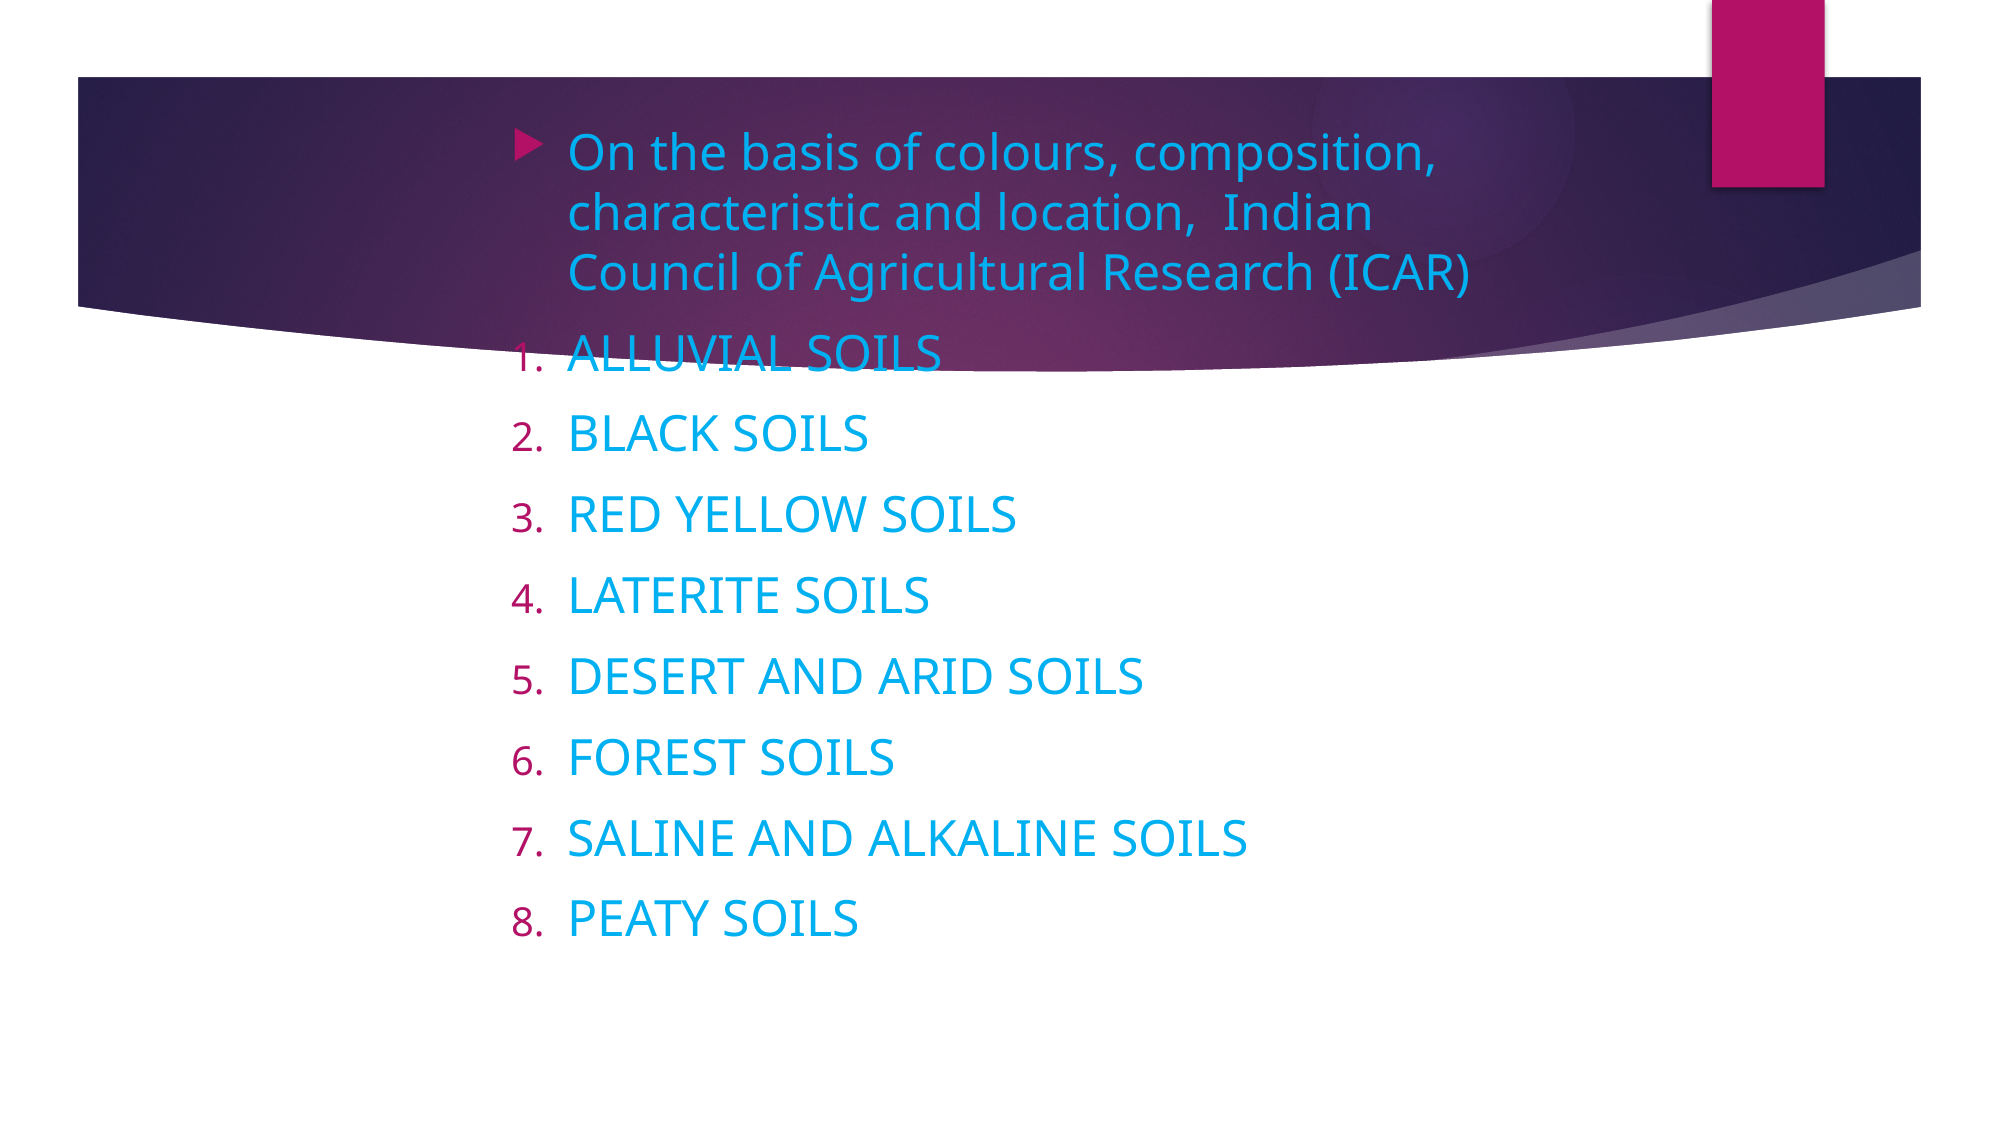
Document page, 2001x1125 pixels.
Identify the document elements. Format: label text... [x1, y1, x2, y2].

list On the basis of colours, composition, characteristic and location, Indian Council of Agricultural Research (ICAR) ALLUVIAL SOILS BLACK SOILS RED YELLOW SOILS LATERITE SOILS DESERT AND ARID SOILS FOREST SOILS SALINE AND ALKALINE SOILS PEATY SOILS [496, 112, 1504, 1092]
